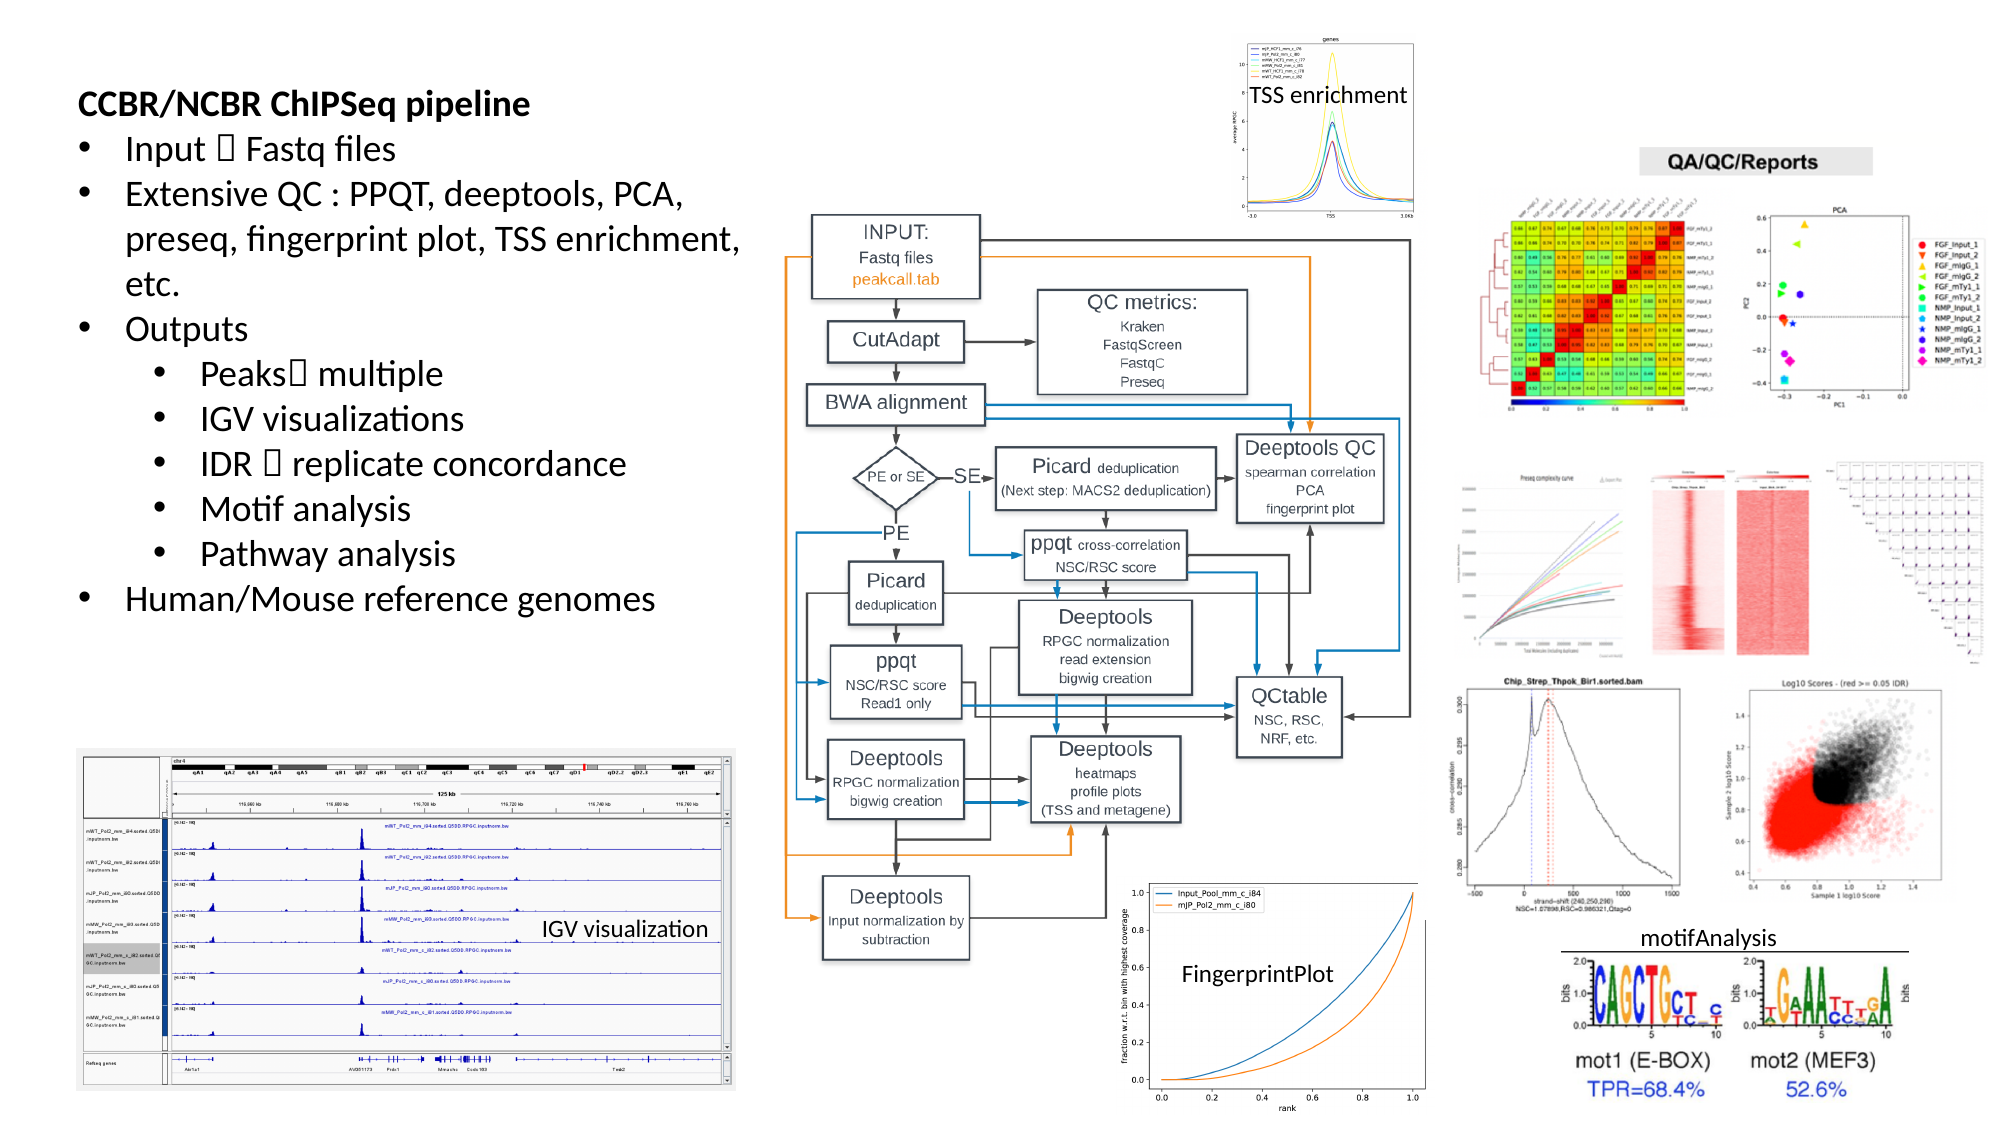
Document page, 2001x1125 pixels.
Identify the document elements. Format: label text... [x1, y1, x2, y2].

text_box CCBR/NCBR ChIPSeq pipeline Input  Fastq files Extensive QC : PPQT, deeptools, PCA, preseq, fingerprint plot, TSS enrichment, etc. Outputs Peaks multiple IGV visualizations IDR  replicate concordance Motif analysis Pathway analysis Human/Mouse reference genomes [63, 71, 769, 627]
picture [76, 748, 736, 1091]
text_box TSS enrichment [1416, 71, 1423, 117]
text_box motifAnalysis [1625, 920, 1793, 950]
picture [741, 33, 1452, 1115]
picture [1561, 950, 1909, 1103]
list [1418, 132, 2000, 920]
